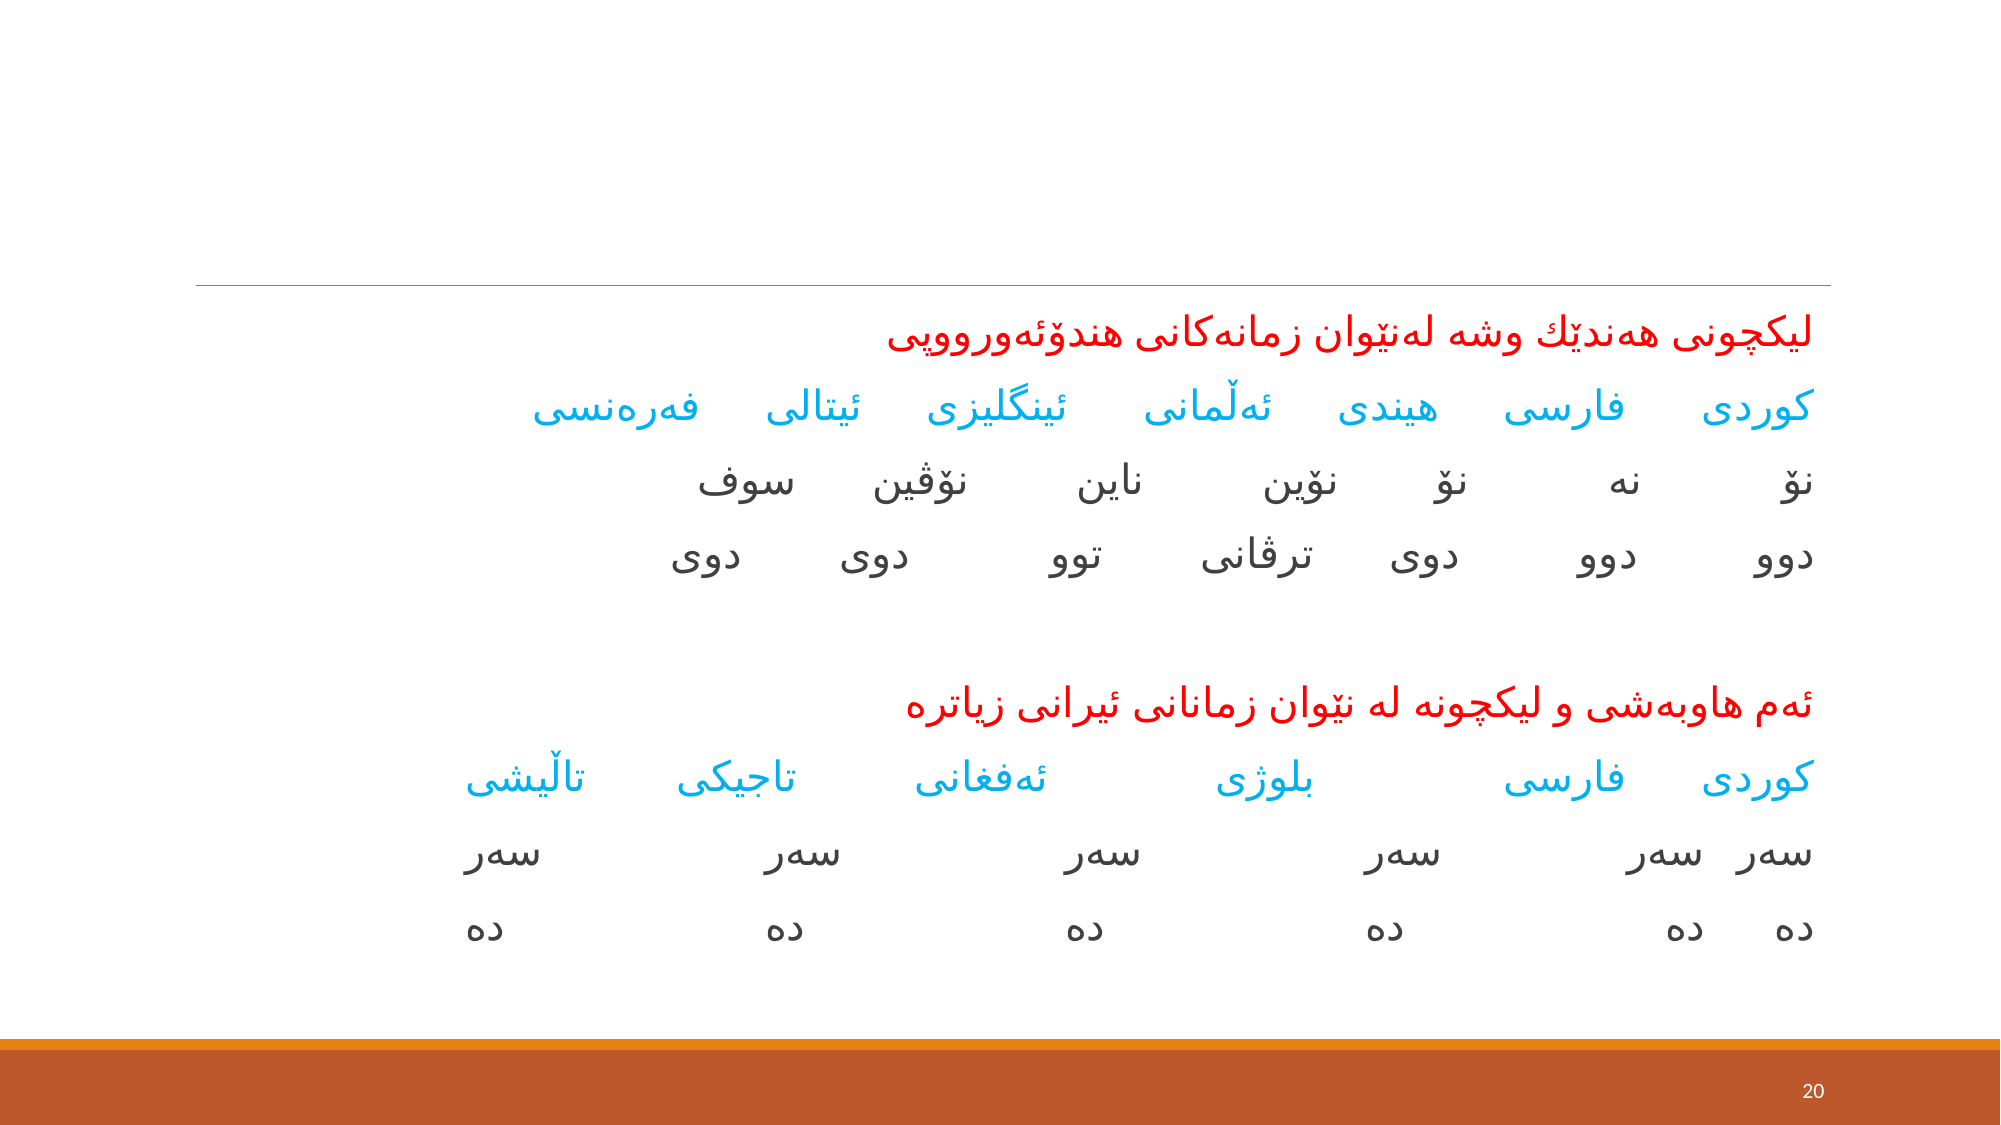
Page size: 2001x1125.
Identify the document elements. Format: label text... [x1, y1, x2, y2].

slide_number 20 [1624, 1059, 1840, 1120]
list لیكچونی هەندێك وشە لەنێوان زمانەكانی هندۆئەورووپی كوردی فارسی هیندی ئەڵمانی ئینگلیزی ئیتالی فەرەنسی نۆ نە نۆ نۆین ناین نۆڤین سوف دوو دوو دوی ترڤانی توو دوی دوی ئەم هاوبەشی و لیكچونە لە نێوان زمانانی ئیرانی زیاترە كوردی فارسی بلوژی ئەفغانی تاجیكی تاڵیشی سەر سەر سەر سەر سەر سەر دە دە دە دە دە دە [62, 302, 1830, 963]
